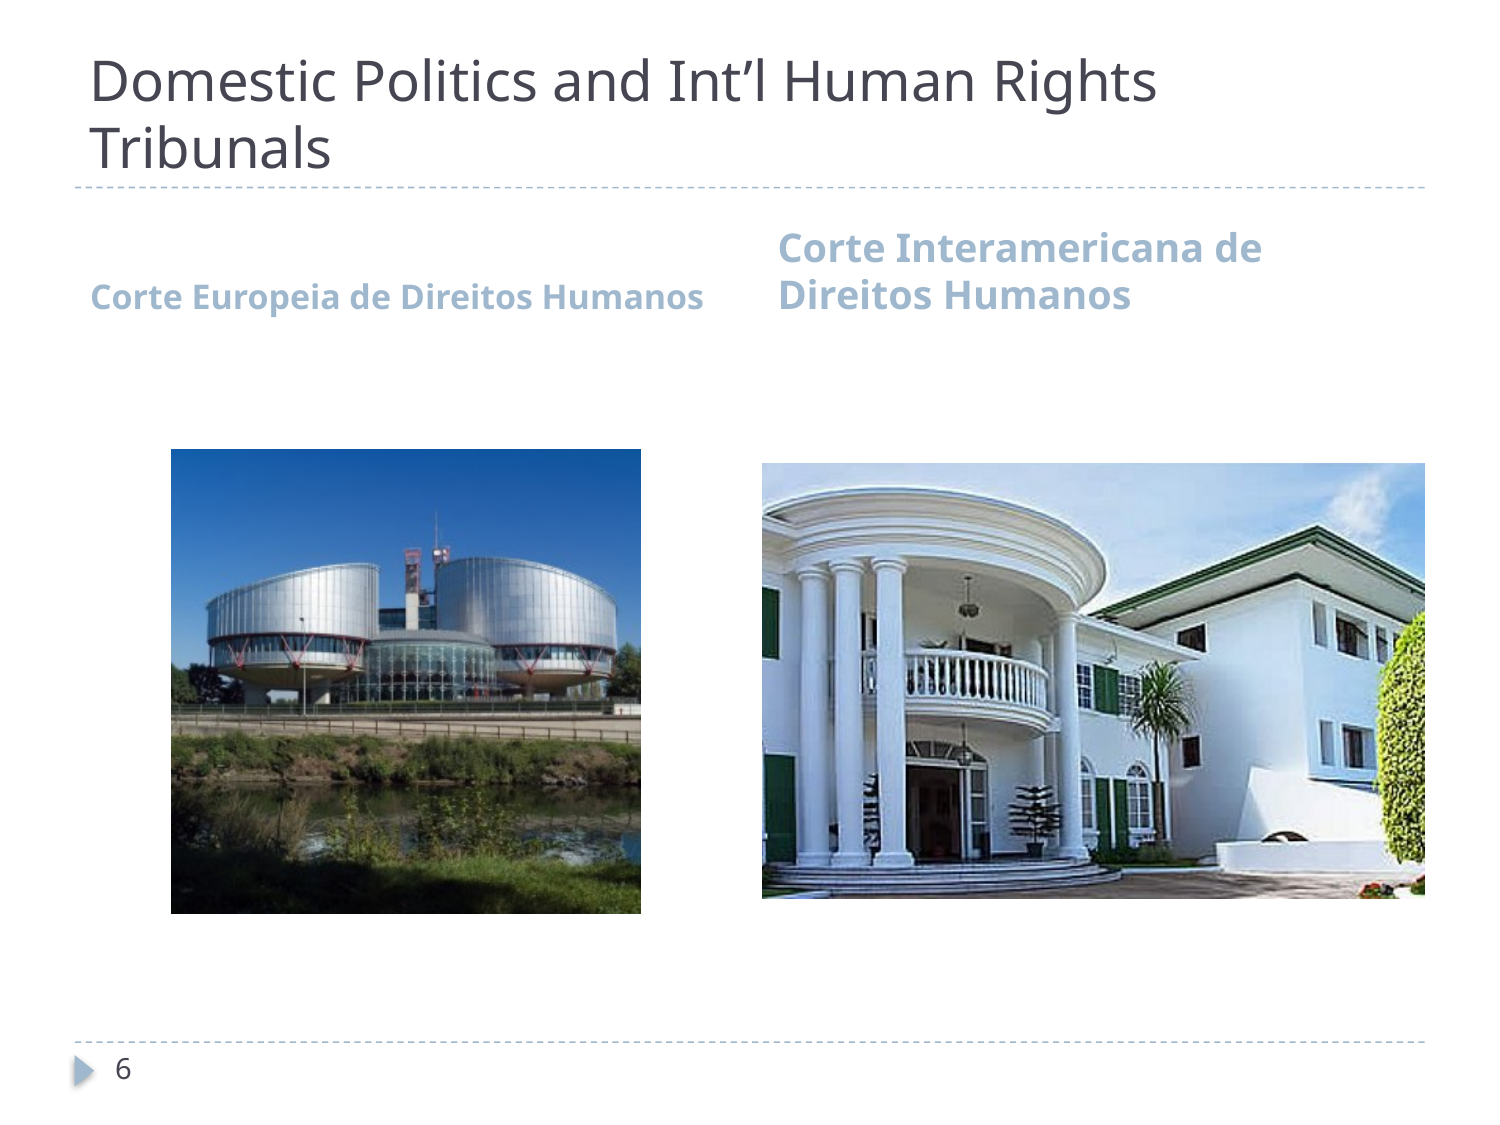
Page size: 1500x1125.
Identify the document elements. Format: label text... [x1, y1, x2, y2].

slide_number 6 [100, 1042, 426, 1103]
title Domestic Politics and Int’l Human Rights Tribunals [75, 37, 1425, 188]
list Corte Europeia de Direitos Humanos [75, 210, 738, 324]
list Corte Interamericana de Direitos Humanos [762, 212, 1426, 325]
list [171, 448, 641, 914]
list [762, 463, 1426, 900]
